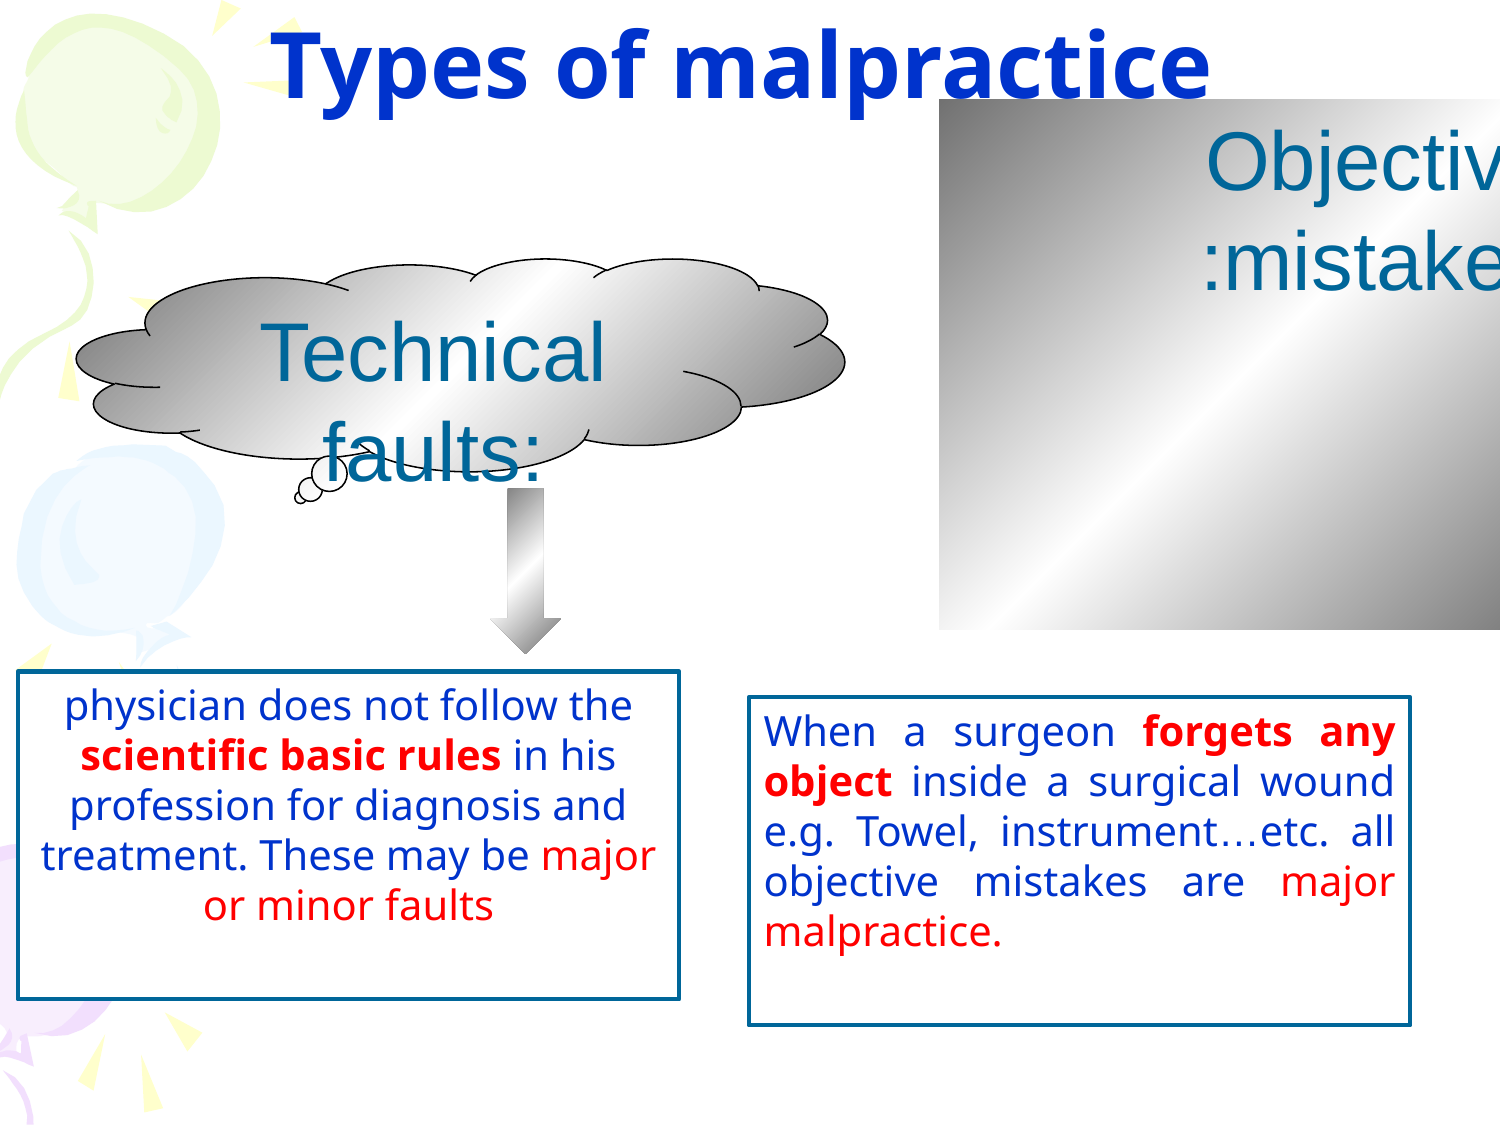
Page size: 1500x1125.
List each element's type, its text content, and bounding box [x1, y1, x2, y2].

text_box When a surgeon forgets any object inside a surgical wound e.g. Towel, instrument…etc. all objective mistakes are major malpractice. [747, 695, 1412, 1027]
list Objective mistakes: [939, 99, 1500, 630]
text_box [490, 488, 561, 654]
text_box Technical faults: [76, 258, 845, 504]
title Types of malpractice [72, 16, 1411, 126]
text_box physician does not follow the scientific basic rules in his profession for diagnosis and treatment. These may be major or minor faults [16, 669, 681, 1001]
